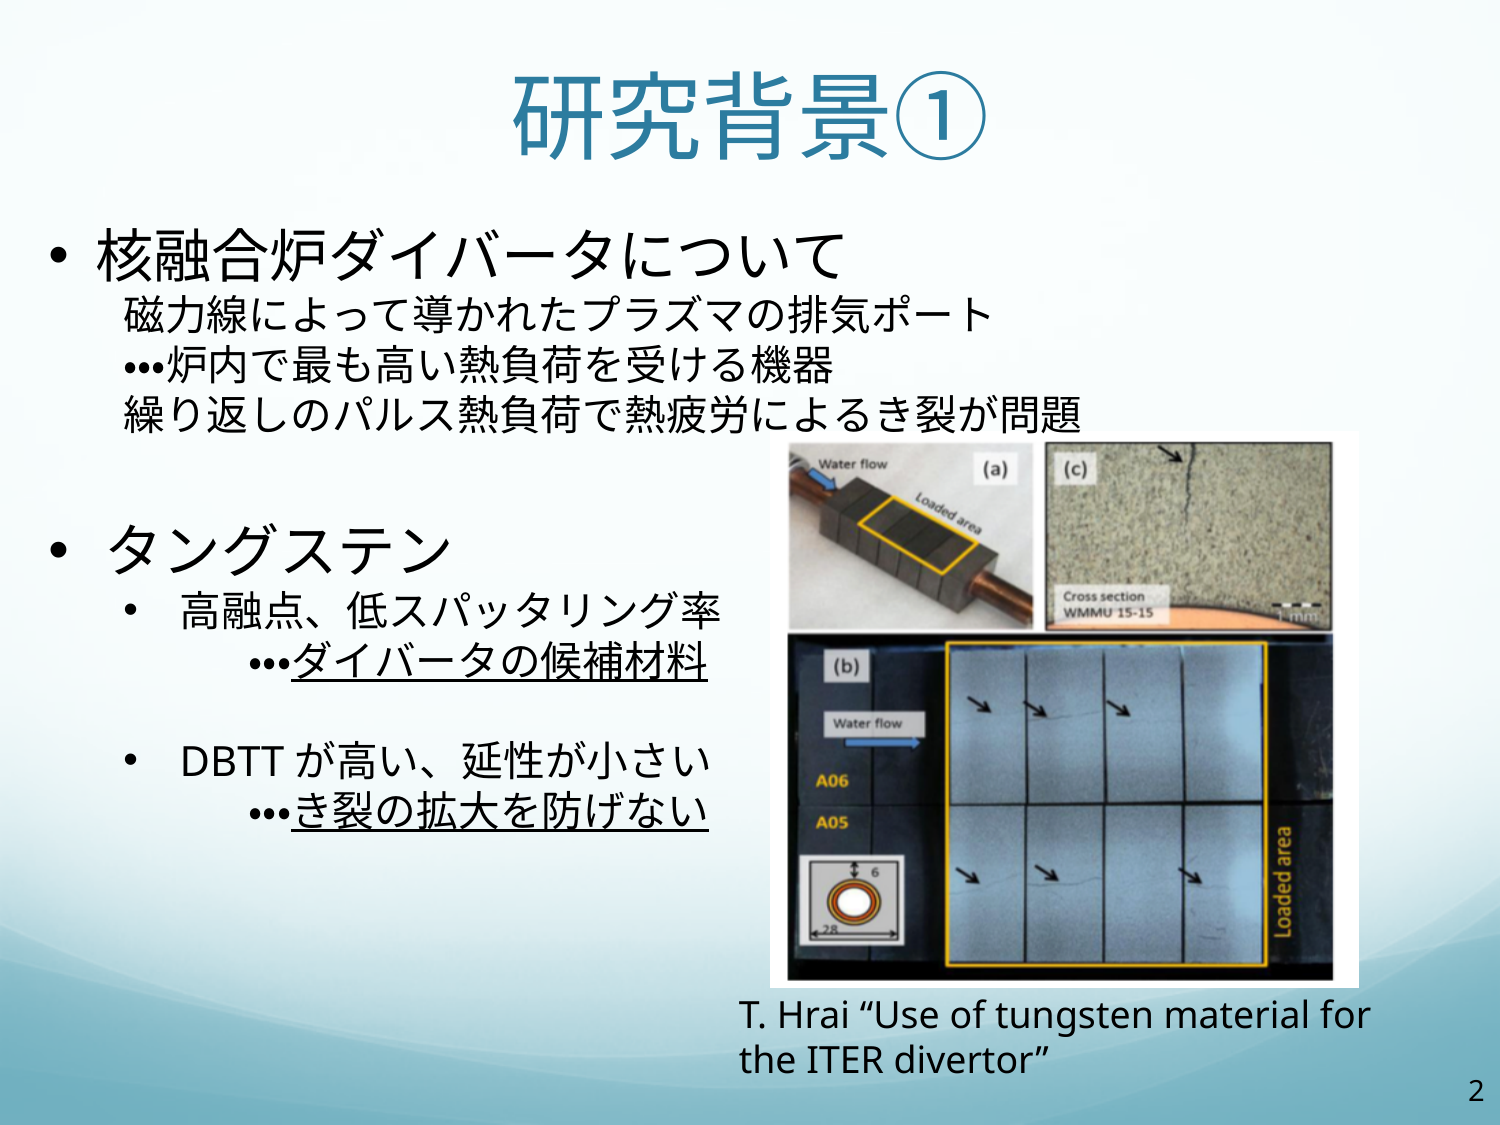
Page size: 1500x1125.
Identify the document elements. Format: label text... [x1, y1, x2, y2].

text_box 核融合炉ダイバータについて 磁力線によって導かれたプラズマの排気ポート ・・・炉内で最も高い熱負荷を受ける機器 繰り返しのパルス熱負荷で熱疲労によるき裂が問題 [33, 211, 1359, 447]
text_box タングステン 高融点、低スパッタリング率 ・・・ダイバータの候補材料 DBTTが高い、延性が小さい ・・・き裂の拡大を防げない [33, 506, 763, 842]
slide_number 1 [1431, 1061, 1500, 1122]
text_box T. Hrai “Use of tungsten material for the ITER divertor” [724, 983, 1431, 1089]
title 研究背景① [90, 17, 1410, 180]
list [770, 431, 1360, 989]
